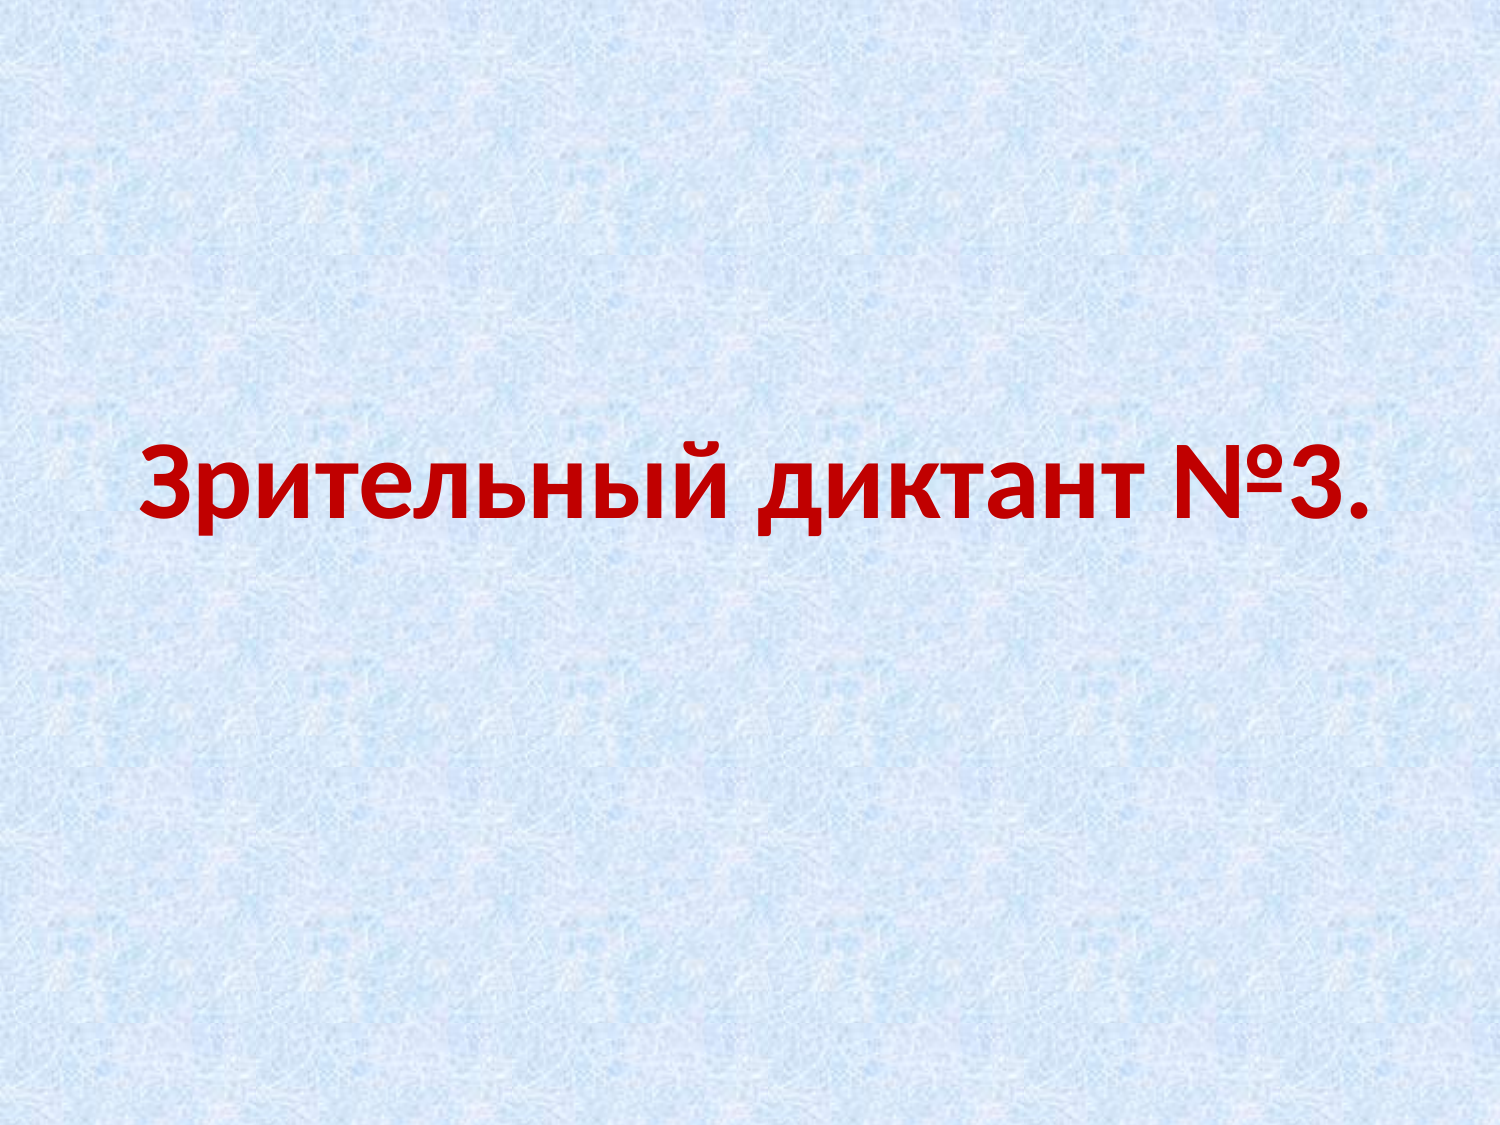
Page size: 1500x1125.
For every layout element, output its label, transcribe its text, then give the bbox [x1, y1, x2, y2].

text_box Зрительный диктант №3. [123, 398, 1391, 549]
picture [0, 0, 1500, 1125]
